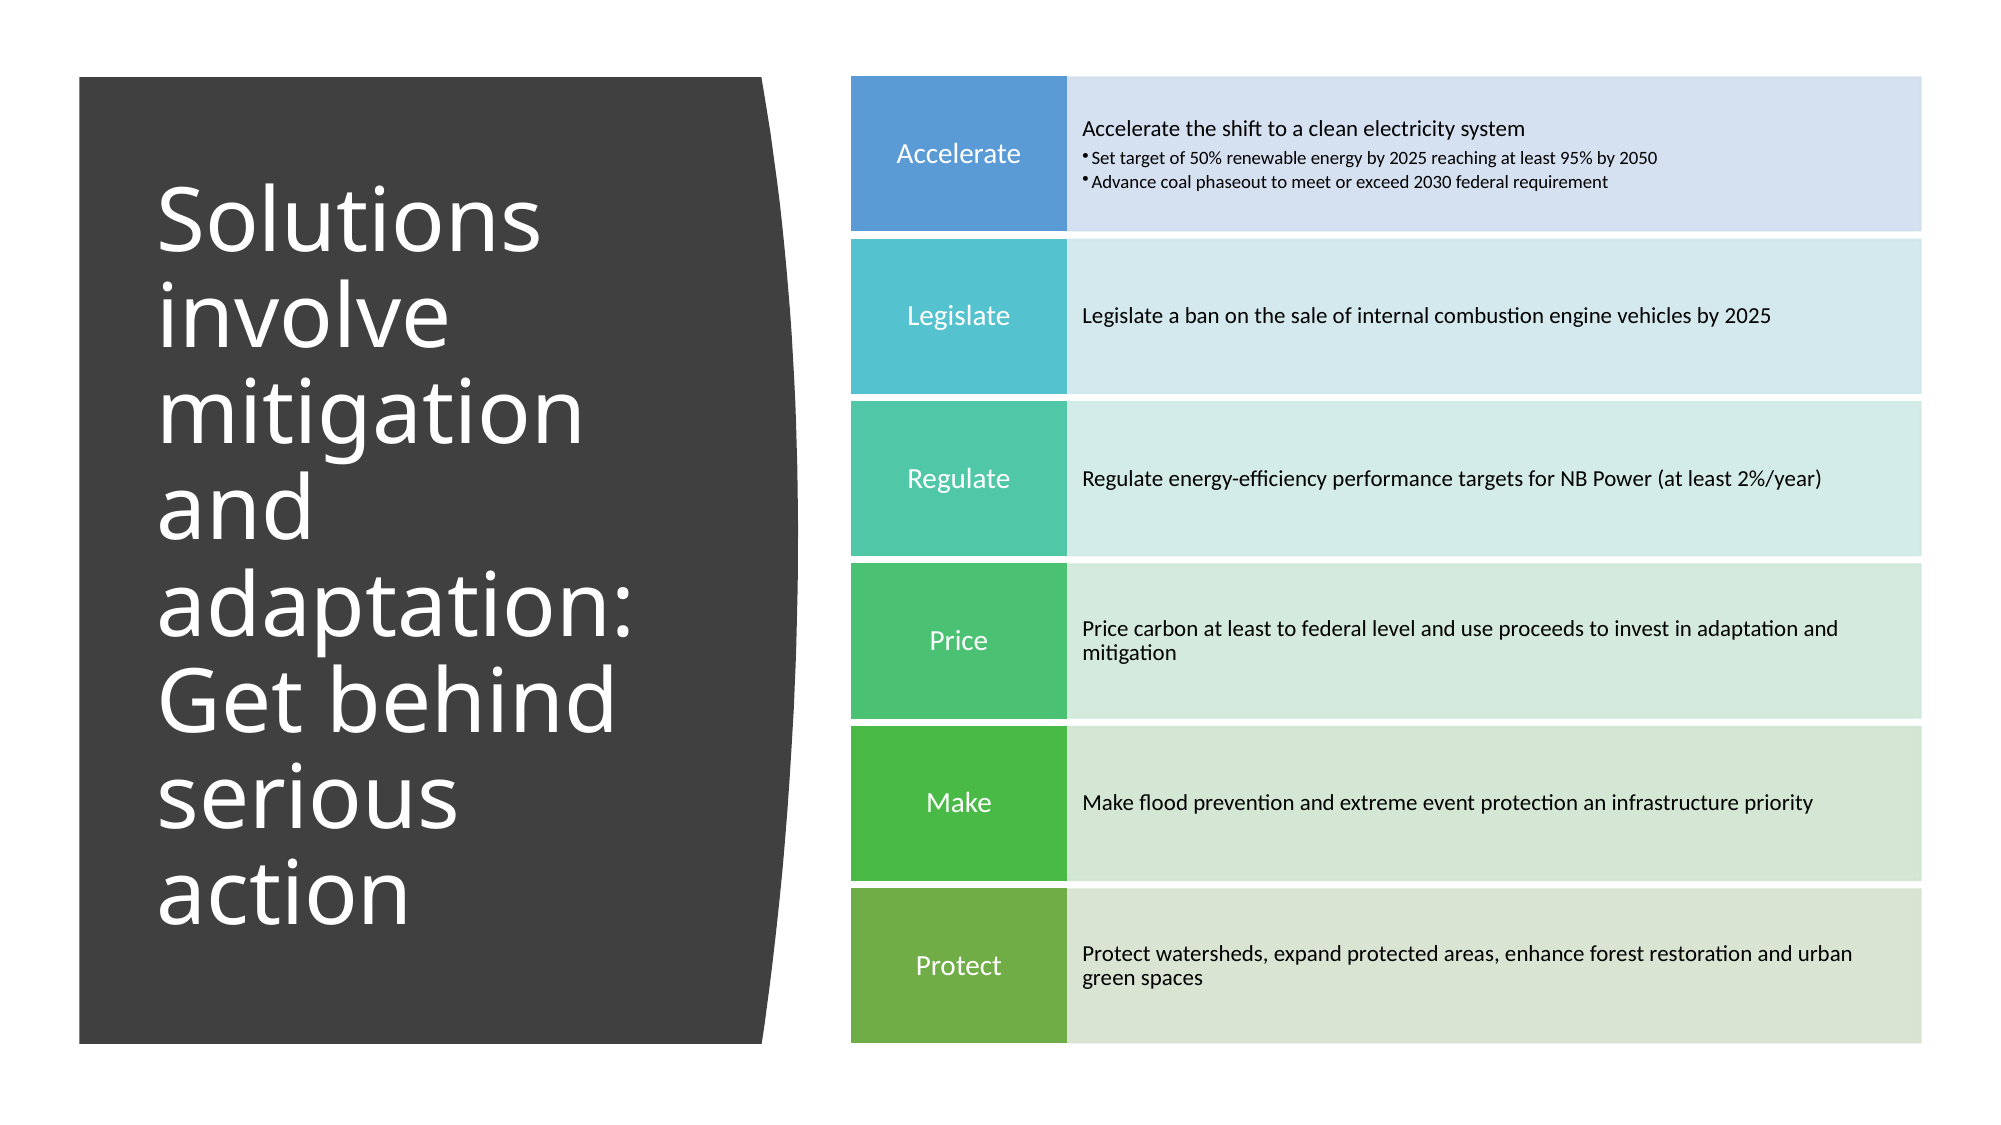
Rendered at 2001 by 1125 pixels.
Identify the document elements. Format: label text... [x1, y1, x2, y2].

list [852, 77, 1921, 1043]
title Solutions involve mitigation and adaptation: Get behind serious action [141, 166, 702, 953]
text_box [78, 76, 800, 1045]
